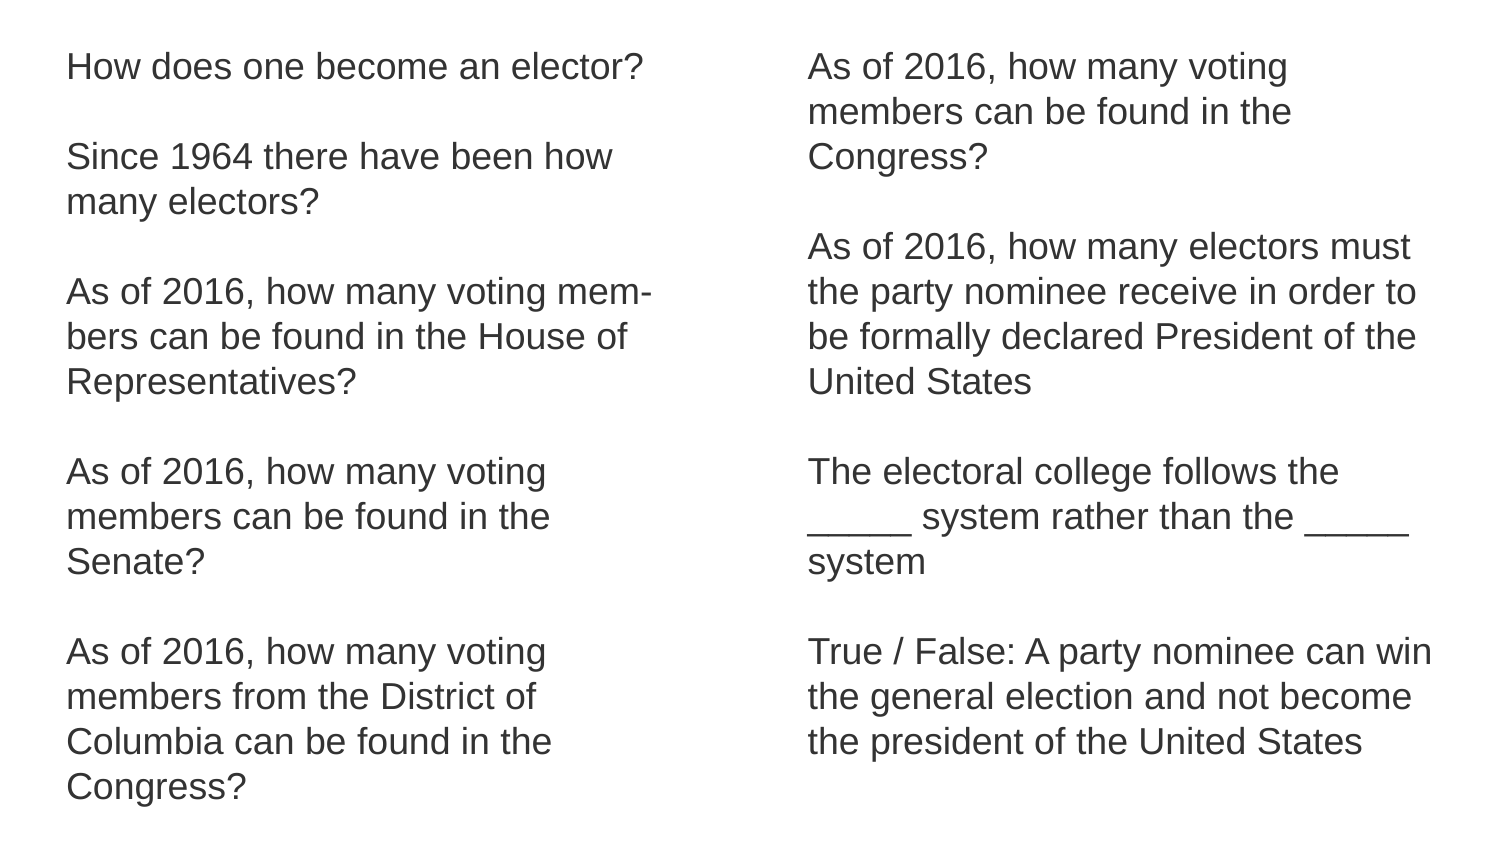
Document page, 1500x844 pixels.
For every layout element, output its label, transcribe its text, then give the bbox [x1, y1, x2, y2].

list How does one become an elector? Since 1964 there have been how many electors? As of 2016, how many voting mem- bers can be found in the House of Representatives? As of 2016, how many voting members can be found in the Senate? As of 2016, how many voting members from the District of Columbia can be found in the Congress? [51, 26, 708, 587]
list As of 2016, how many voting members can be found in the Congress? As of 2016, how many electors must the party nominee receive in order to be formally declared President of the United States The electoral college follows the _____ system rather than the _____ system True / False: A party nominee can win the general election and not become the president of the United States [792, 26, 1449, 587]
